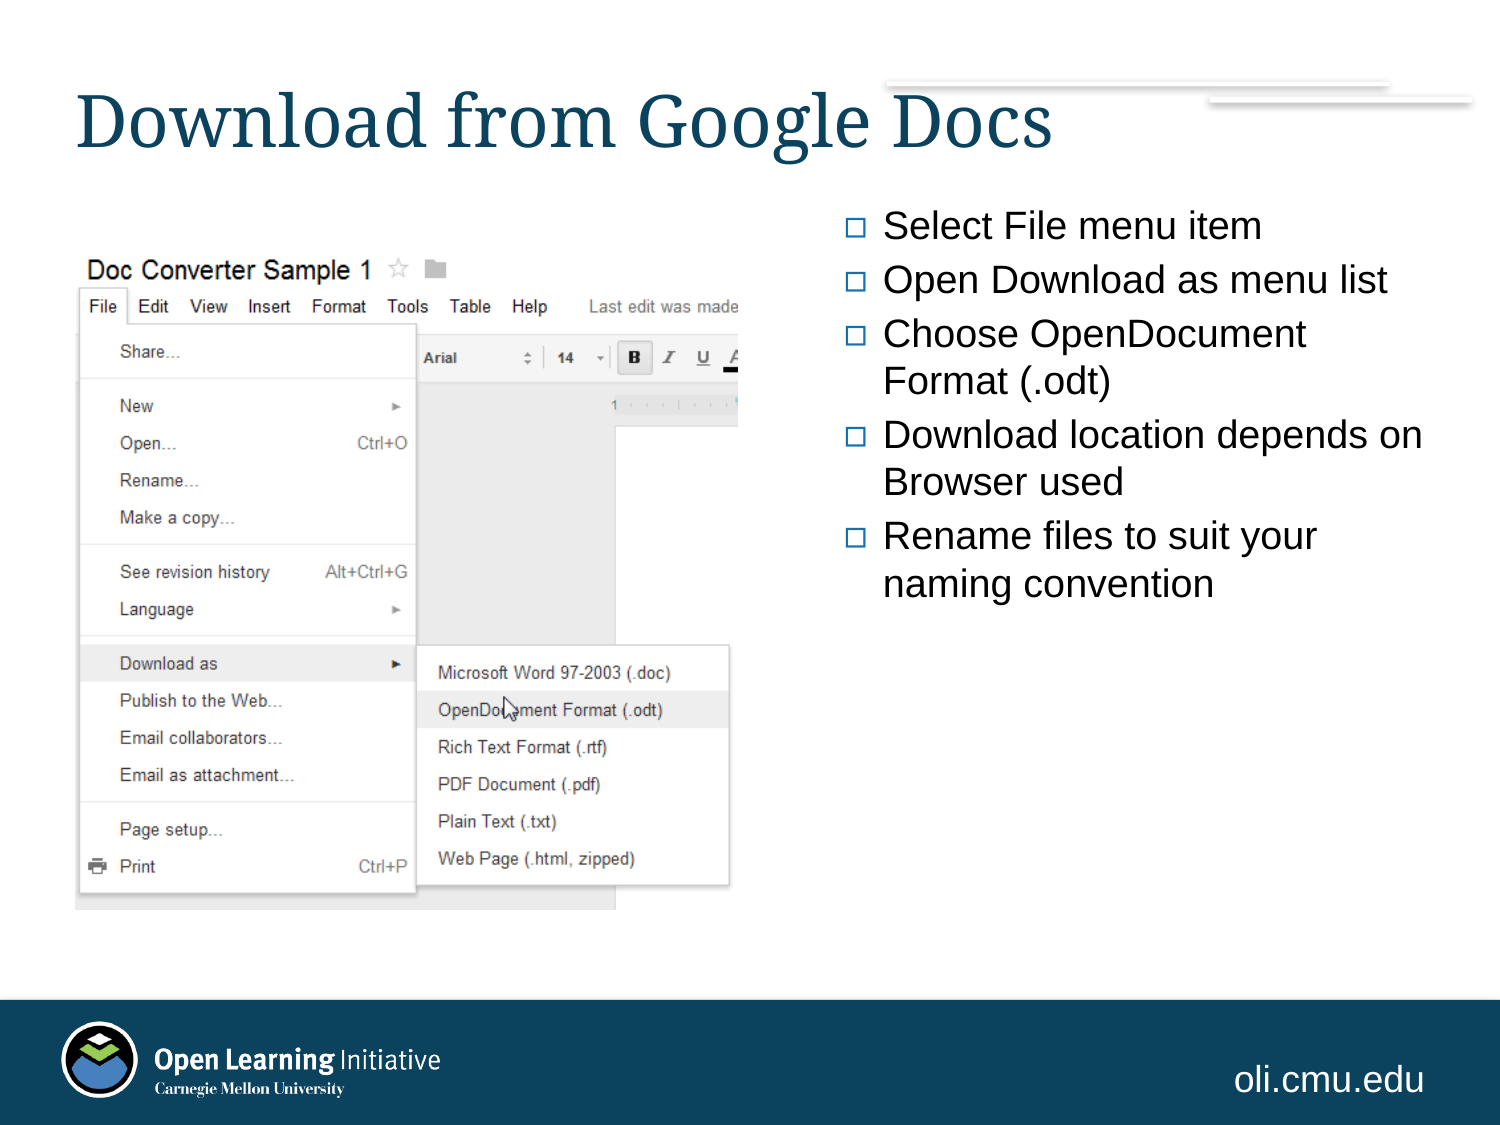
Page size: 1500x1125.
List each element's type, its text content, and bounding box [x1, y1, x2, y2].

list Select File menu item Open Download as menu list Choose OpenDocument Format (.odt) Download location depends on Browser used Rename files to suit your naming convention [774, 200, 1438, 938]
picture [50, 1012, 456, 1111]
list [74, 252, 738, 910]
title Download from Google Docs [75, 75, 1425, 163]
